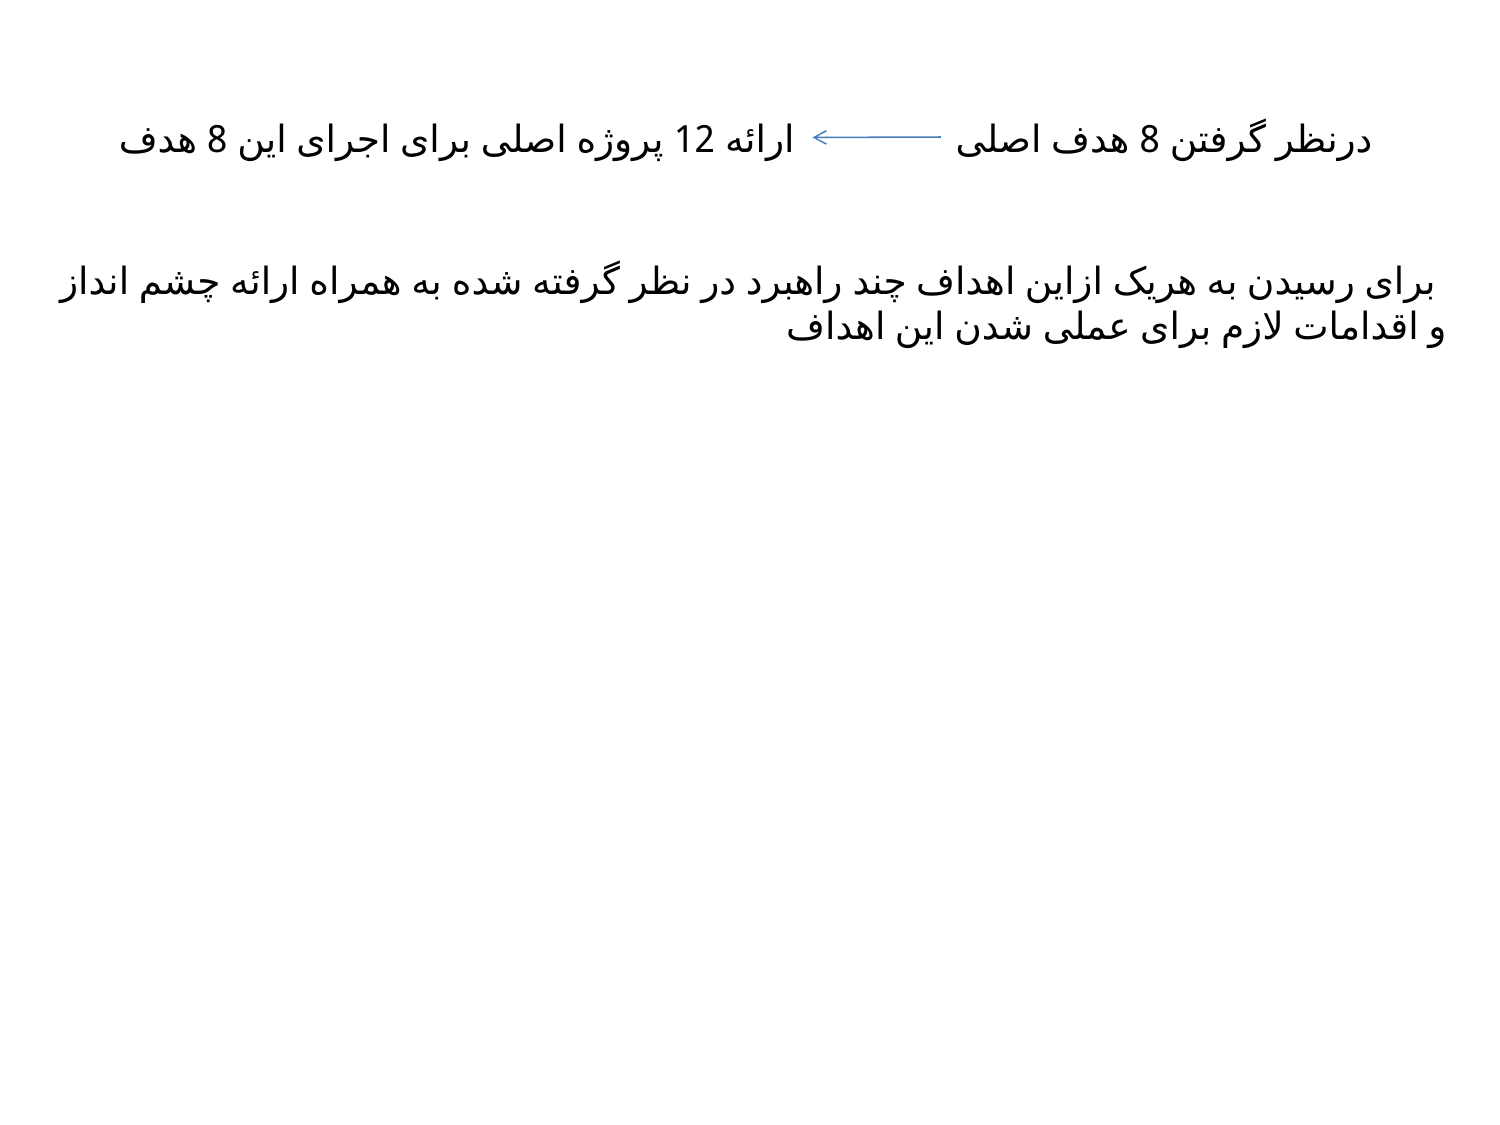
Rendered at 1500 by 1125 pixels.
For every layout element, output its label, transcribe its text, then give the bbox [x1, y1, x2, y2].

text_box ارائه 12 پروژه اصلی برای اجرای این 8 هدف [104, 107, 810, 167]
text_box برای رسیدن به هریک ازاین اهداف چند راهبرد در نظر گرفته شده به همراه ارائه چشم انداز و اقدامات لازم برای عملی شدن این اهداف [45, 249, 1462, 355]
text_box درنظر گرفتن 8 هدف اصلی [940, 107, 1398, 167]
